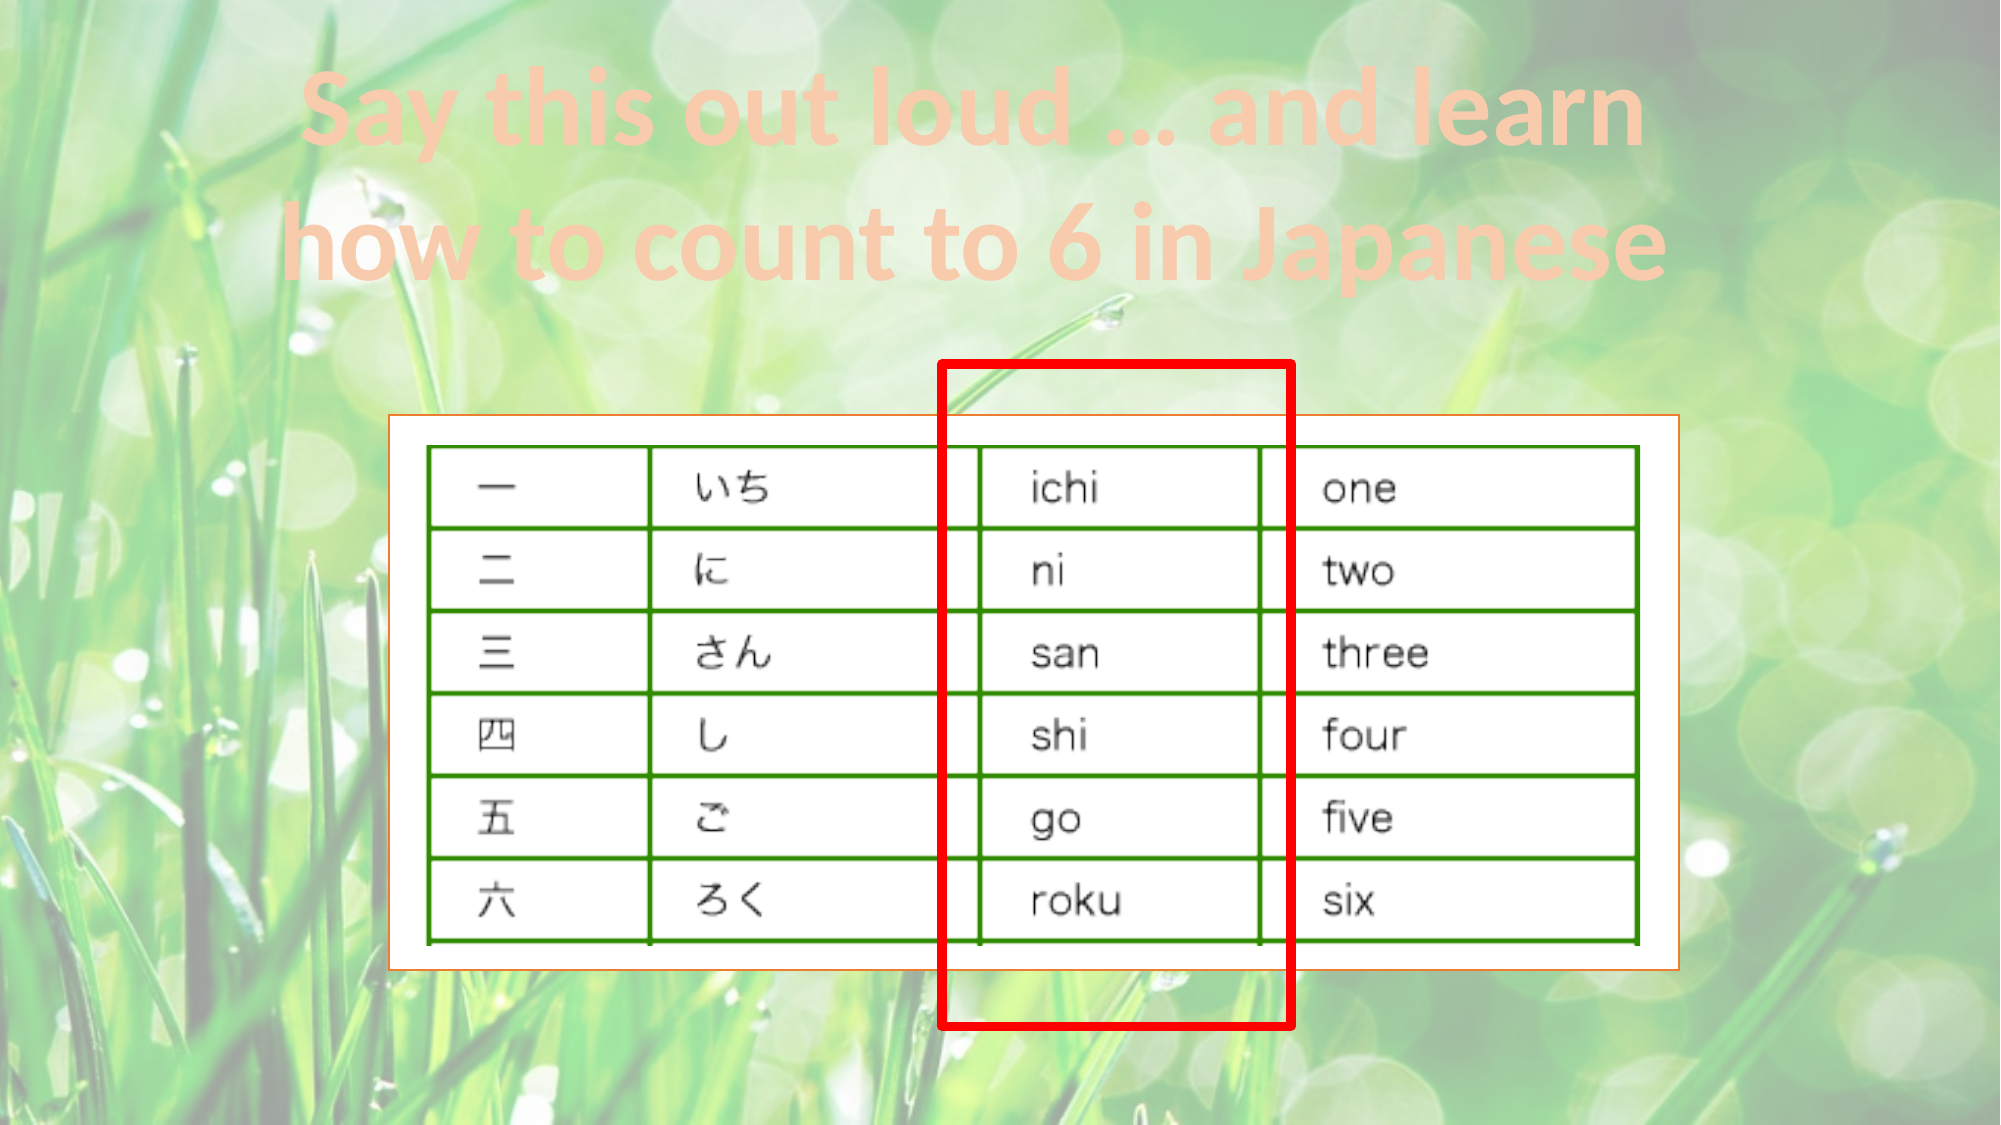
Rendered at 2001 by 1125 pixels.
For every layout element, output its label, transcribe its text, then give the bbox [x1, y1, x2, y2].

text_box [942, 976, 1291, 1027]
text_box [942, 363, 1291, 414]
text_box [389, 414, 1679, 976]
text_box Say this out loud … and learn how to count to 6 in Japanese [38, 25, 1937, 311]
